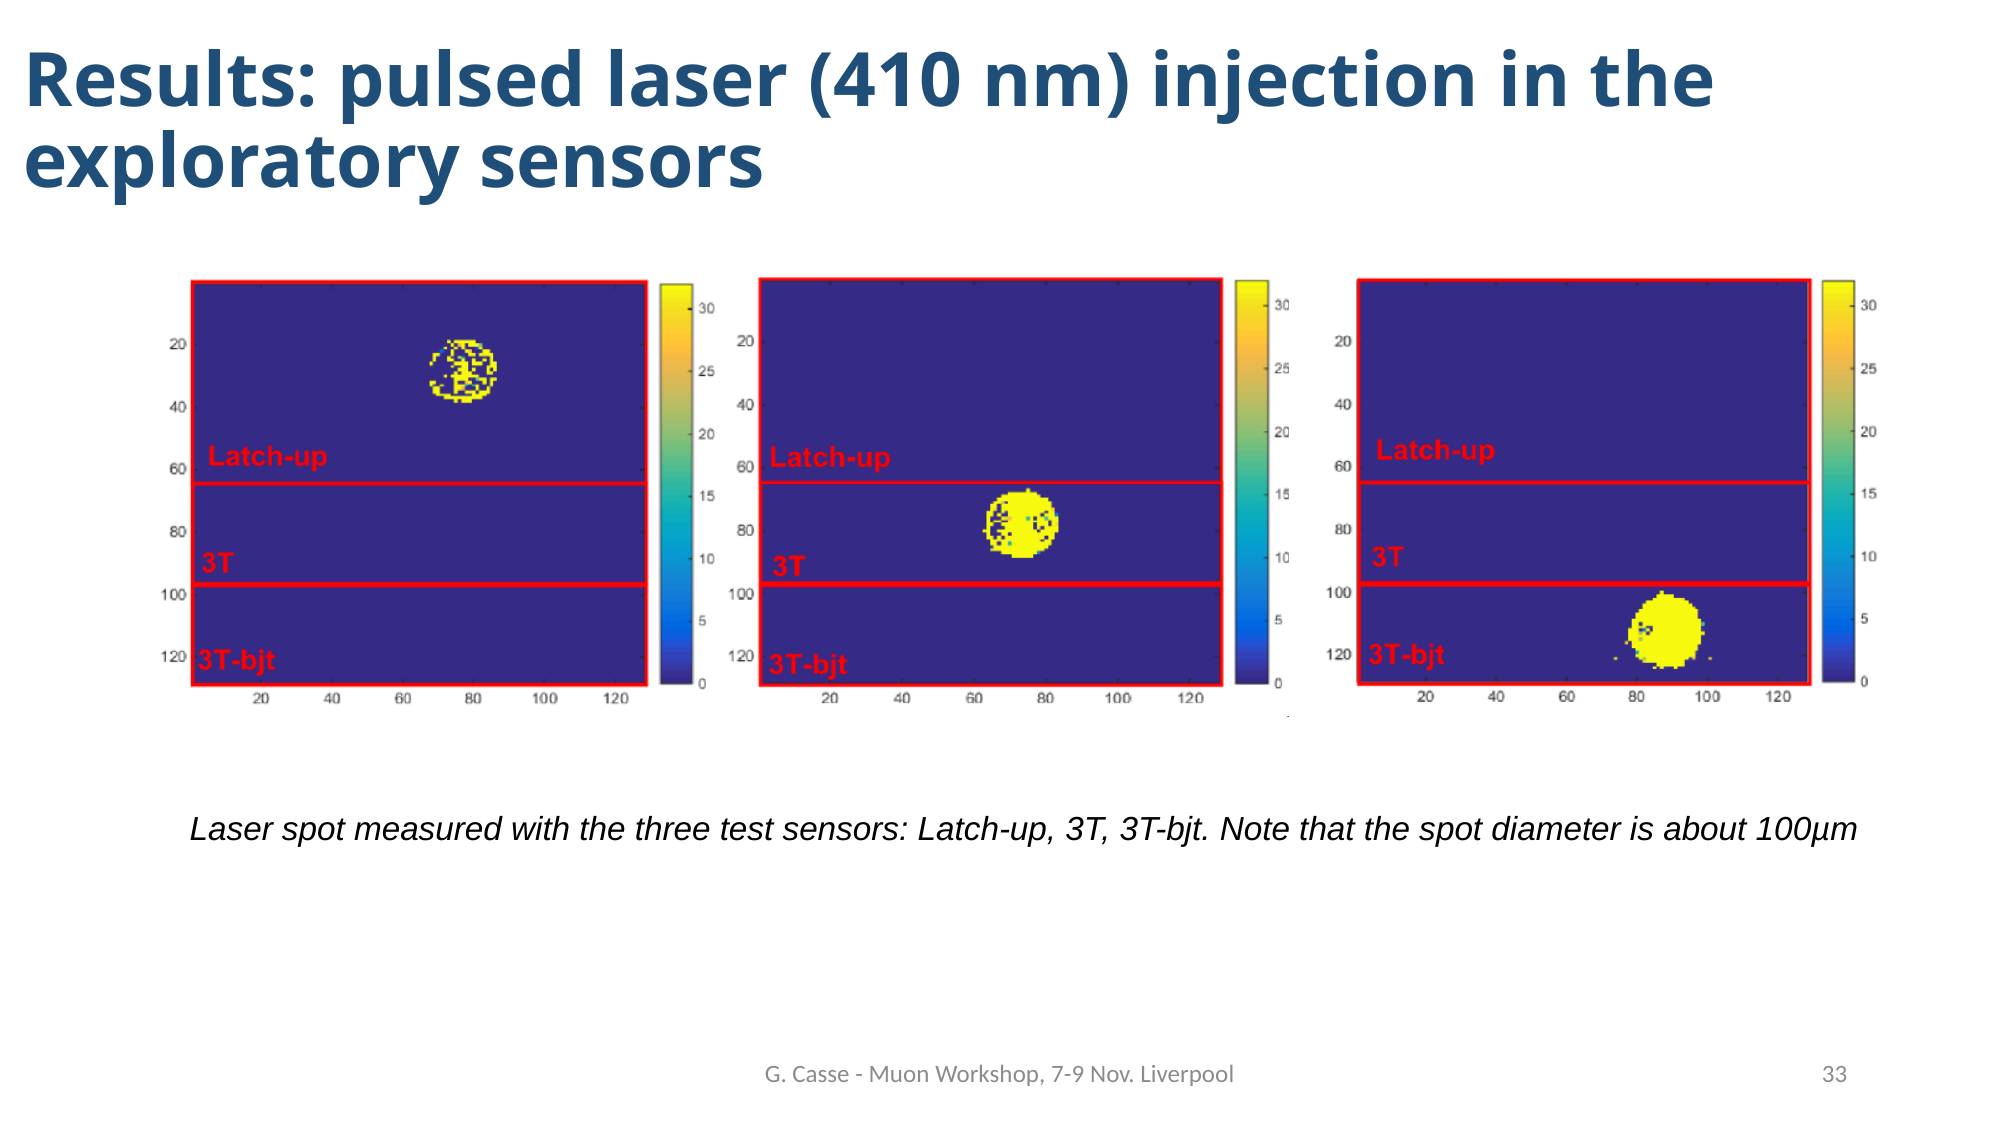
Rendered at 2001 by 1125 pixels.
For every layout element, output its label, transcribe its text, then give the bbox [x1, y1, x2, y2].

footer G. Casse - Muon Workshop, 7-9 Nov. Liverpool [662, 1042, 1338, 1103]
text_box Results: pulsed laser (410 nm) injection in the exploratory sensors [8, 34, 1992, 173]
text_box Laser spot measured with the three test sensors: Latch-up, 3T, 3T-bjt. Note that the spot diameter is about 100µm [174, 799, 1962, 855]
slide_number 33 [1412, 1042, 1863, 1103]
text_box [145, 270, 1887, 717]
